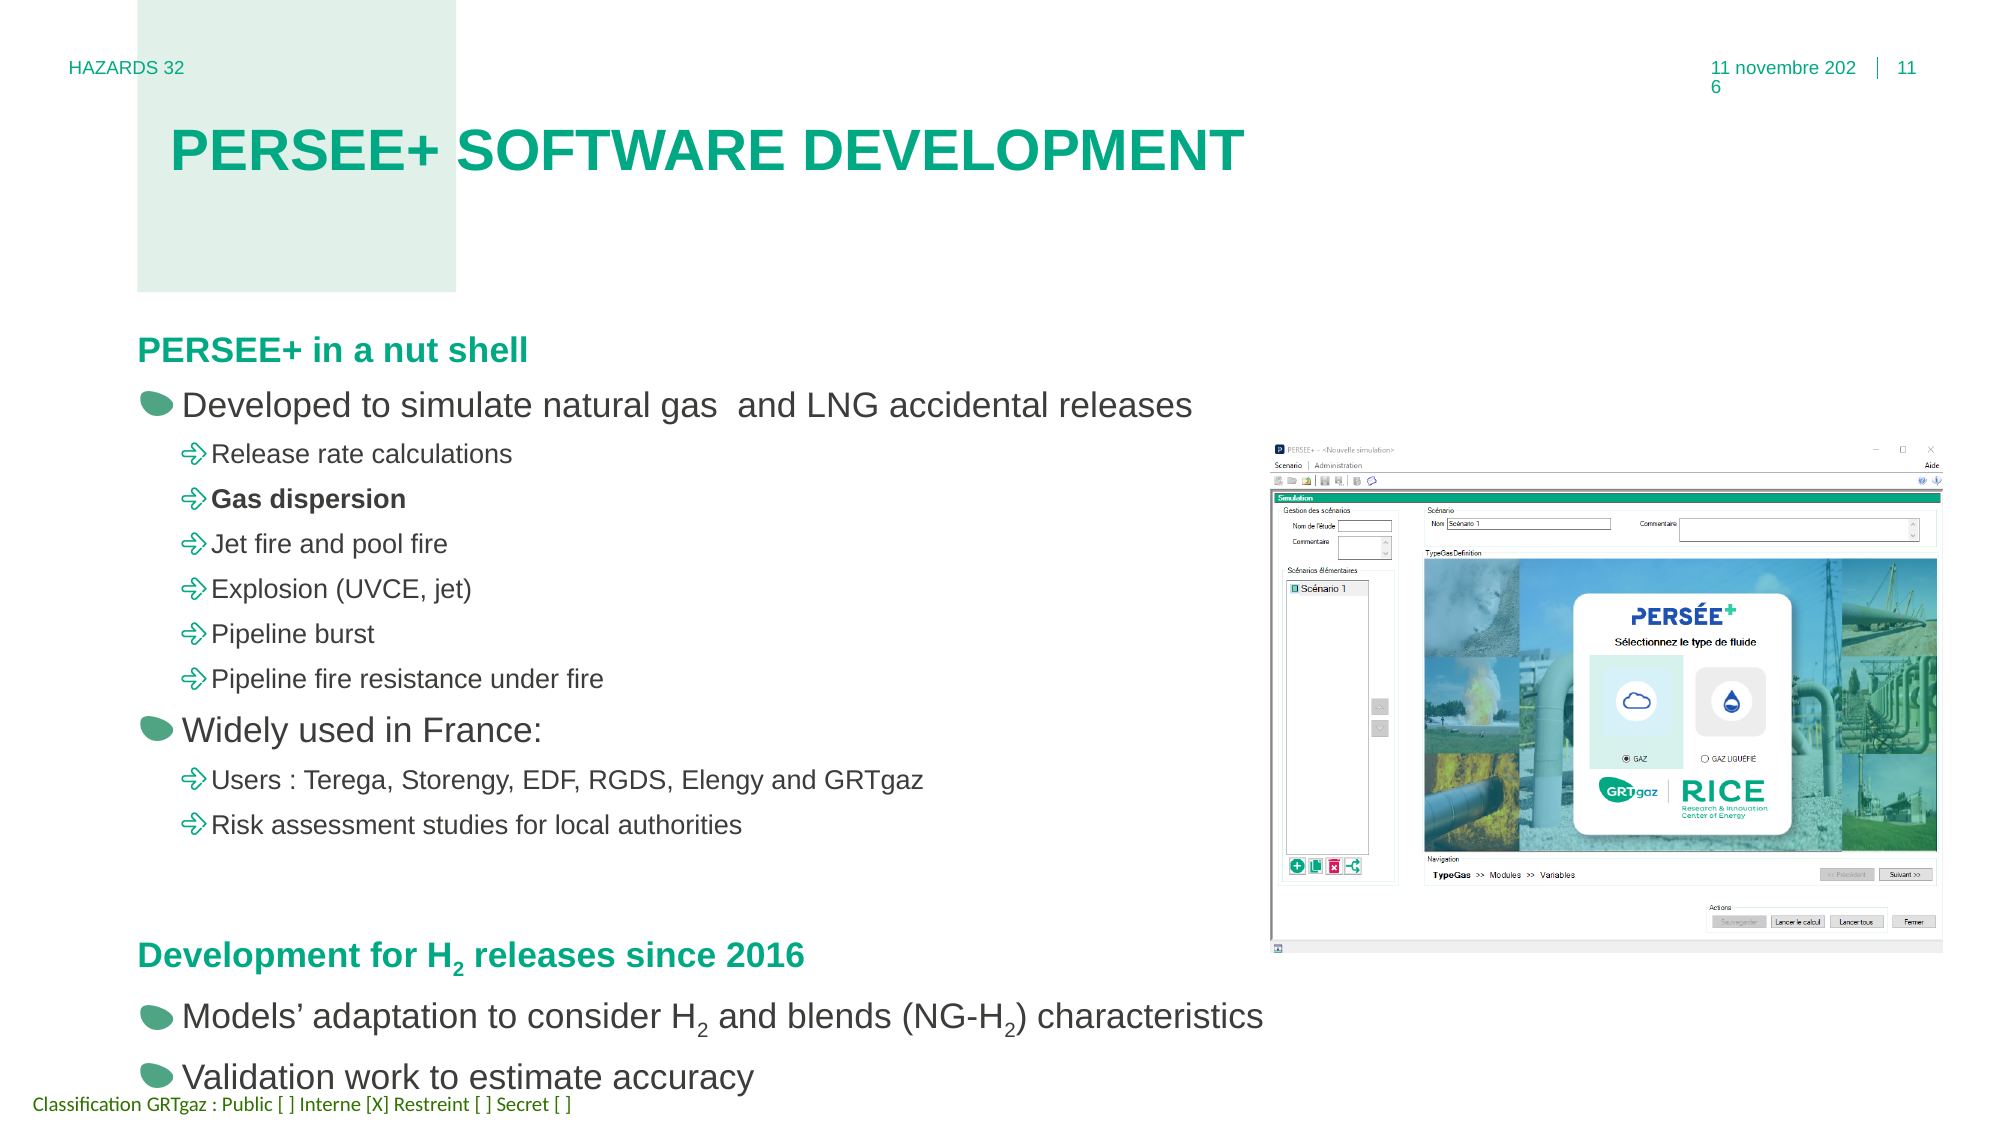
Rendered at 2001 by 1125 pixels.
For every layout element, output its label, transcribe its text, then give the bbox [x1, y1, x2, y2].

title PERSEE+ SOFTWARE DEVELOPMENT [170, 87, 1863, 183]
footer HAZARDS 32 [68, 49, 1000, 85]
picture [138, 714, 174, 742]
picture [181, 487, 207, 510]
picture [138, 1003, 174, 1031]
picture [181, 622, 207, 645]
picture [181, 767, 207, 790]
picture [181, 667, 207, 690]
picture [181, 812, 207, 835]
list PERSEE+ in a nut shell Developed to simulate natural gas and LNG accidental releases Release rate calculations Gas dispersion Jet fire and pool fire Explosion (UVCE, jet) Pipeline burst Pipeline fire resistance under fire Widely used in France: Users : Terega, Storengy, EDF, RGDS, Elengy and GRTgaz Risk assessment studies for local authorities Development for H2 releases since 2016 Models’ adaptation to consider H2 and blends (NG-H2) characteristics Validation work to estimate accuracy [137, 326, 1863, 1061]
picture [138, 1061, 174, 1089]
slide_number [1710, 49, 1860, 85]
picture [181, 577, 207, 600]
picture [181, 442, 207, 465]
picture [138, 389, 174, 417]
slide_number 11 [1897, 49, 1972, 85]
picture [181, 532, 207, 555]
picture [1270, 442, 1943, 953]
